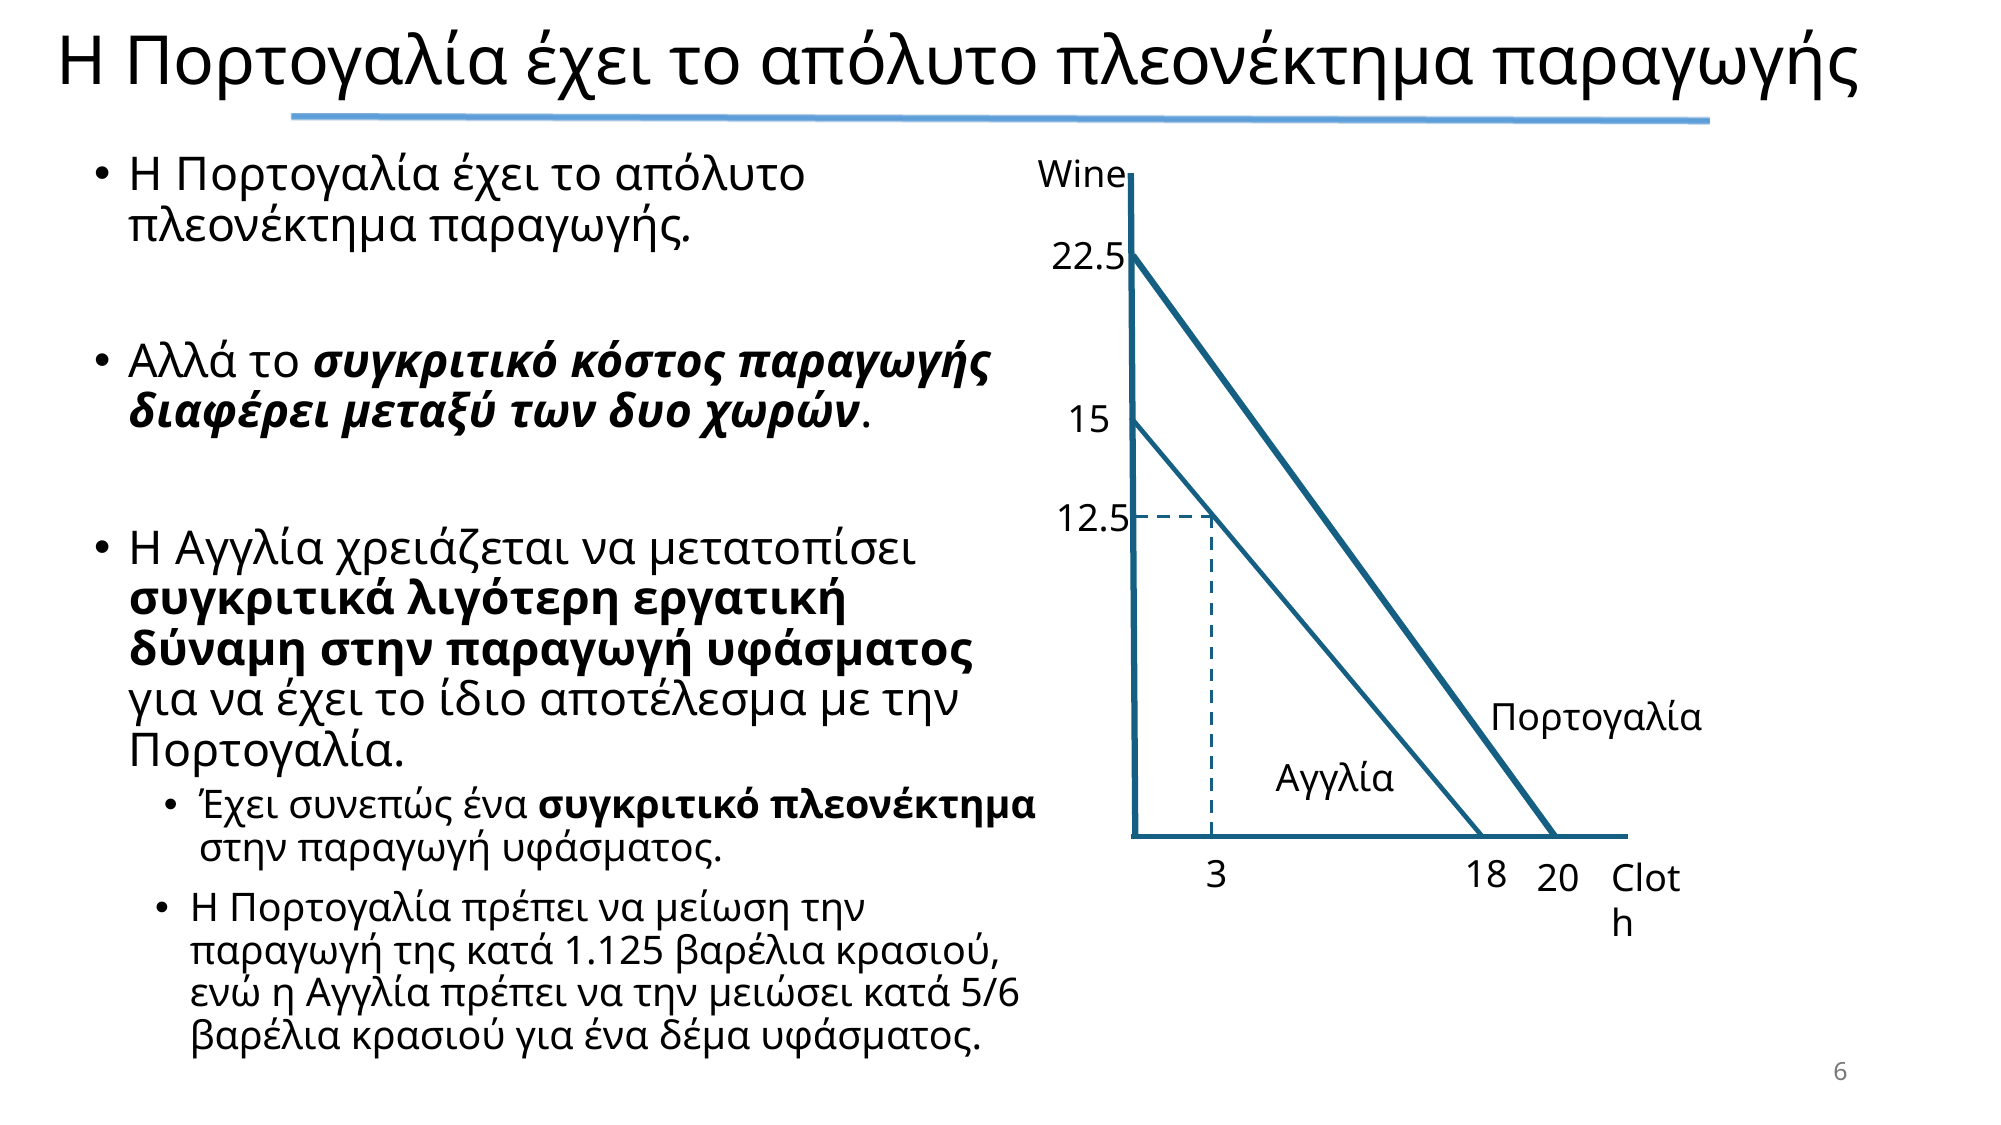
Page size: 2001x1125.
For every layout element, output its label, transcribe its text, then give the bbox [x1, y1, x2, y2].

text_box Wine [1022, 142, 1142, 203]
picture [290, 113, 1710, 126]
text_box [1130, 172, 1136, 416]
text_box 3 [1191, 842, 1243, 903]
text_box Cloth [1596, 846, 1718, 952]
text_box Πορτογαλία [1556, 685, 1718, 746]
text_box 15 [1052, 387, 1130, 447]
text_box 20 [1521, 846, 1595, 907]
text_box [1132, 254, 1556, 837]
slide_number 6 [1412, 1042, 1863, 1103]
text_box 12.5 [1041, 486, 1130, 546]
text_box 18 [1449, 842, 1523, 903]
title Η Πορτογαλία έχει το απόλυτο πλεονέκτημα παραγωγής [41, 0, 2000, 125]
text_box 22.5 [1136, 224, 1141, 254]
list Η Πορτογαλία έχει το απόλυτο πλεονέκτημα παραγωγής. Αλλά το συγκριτικό κόστος παραγωγής διαφέρει μεταξύ των δυο χωρών. Η Αγγλία χρειάζεται να μετατοπίσει συγκριτικά λιγότερη εργατική δύναμη στην παραγωγή υφάσματος για να έχει το ίδιο αποτέλεσμα με την Πορτογαλία. Έχει συνεπώς ένα συγκριτικό πλεονέκτημα στην παραγωγή υφάσματος. Η Πορτογαλία πρέπει να μείωση την παραγωγή της κατά 1.125 βαρέλια κρασιού, ενώ η Αγγλία πρέπει να την μειώσει κατά 5/6 βαρέλια κρασιού για ένα δέμα υφάσματος. [79, 142, 1053, 1074]
text_box 22.5 [1036, 224, 1130, 285]
